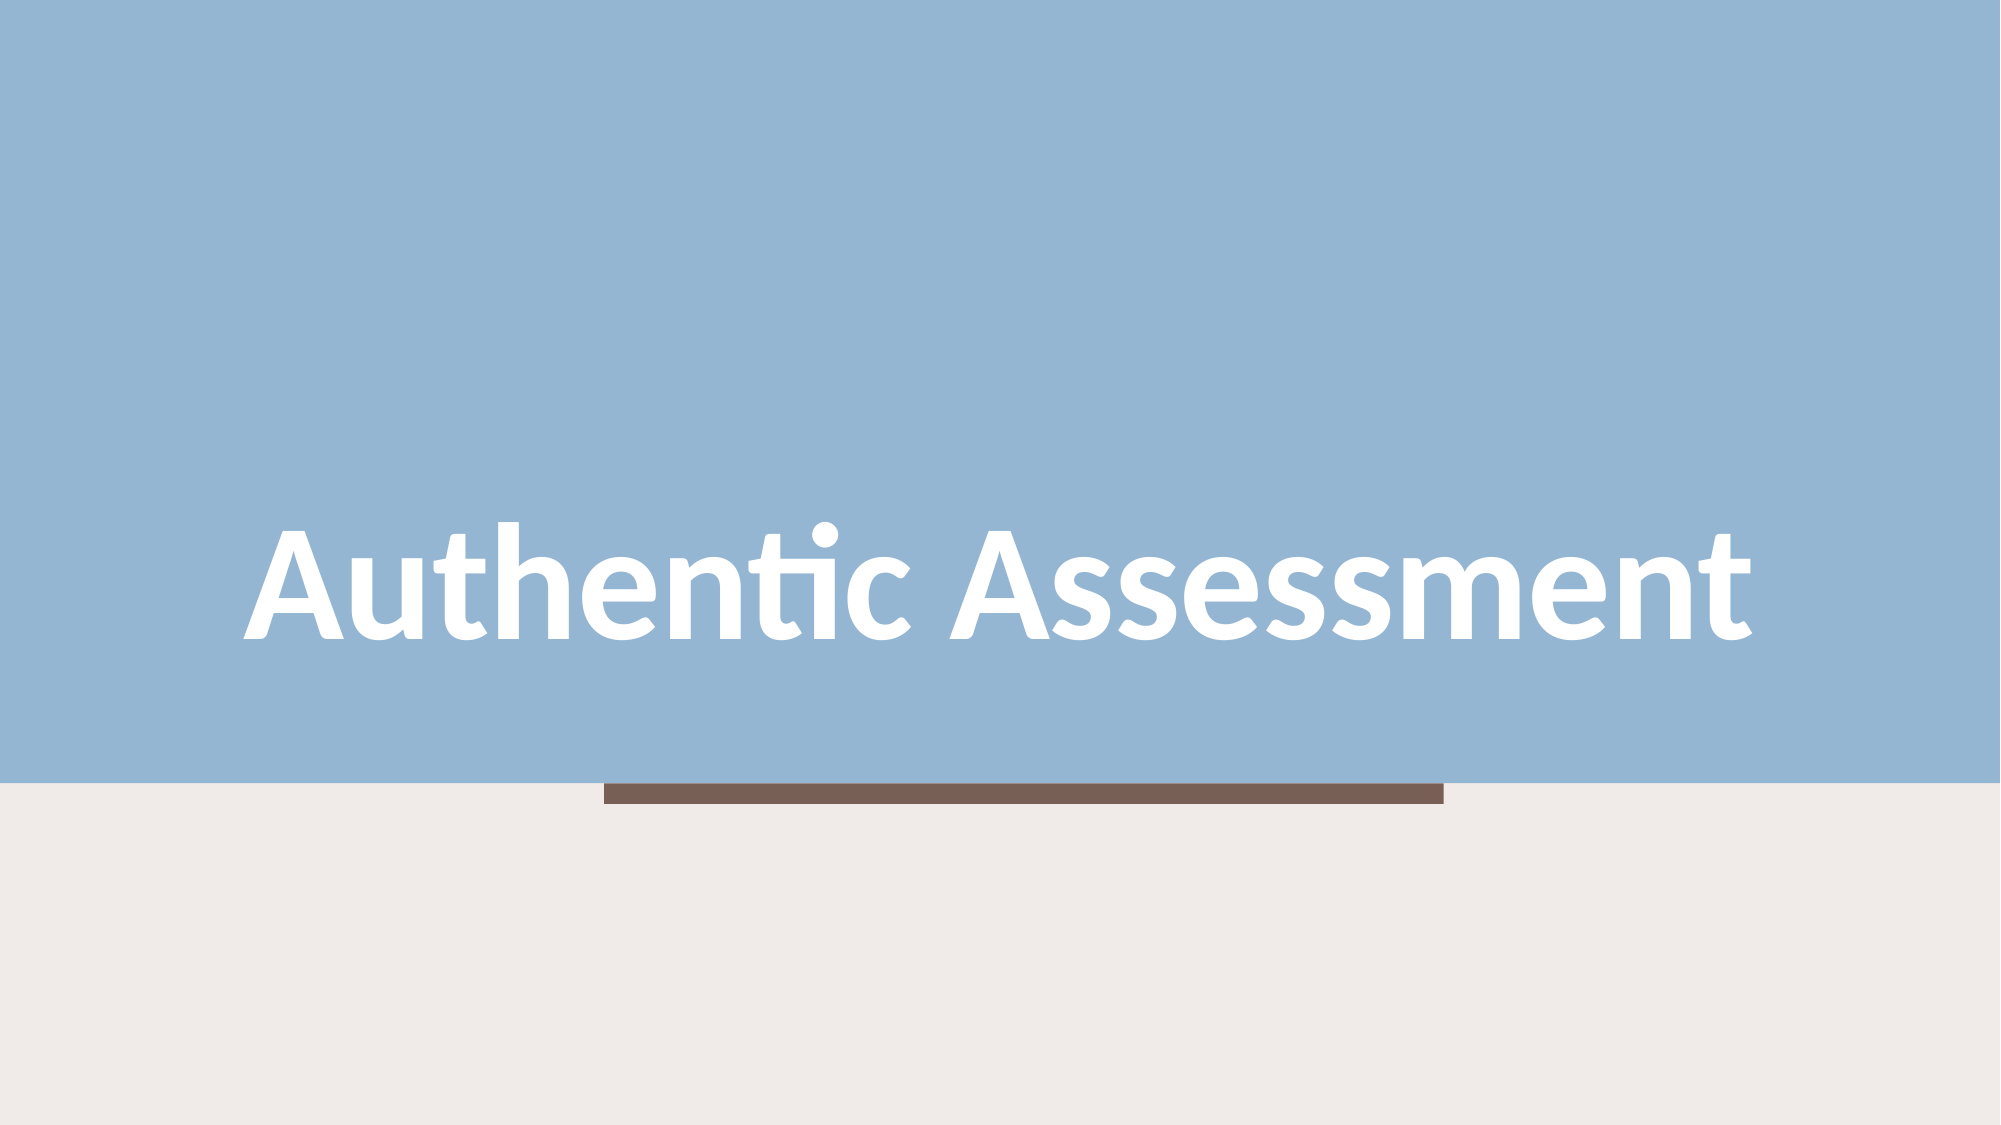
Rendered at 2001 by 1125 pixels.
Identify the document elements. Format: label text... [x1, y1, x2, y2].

title Authentic Assessment [0, 79, 2000, 684]
